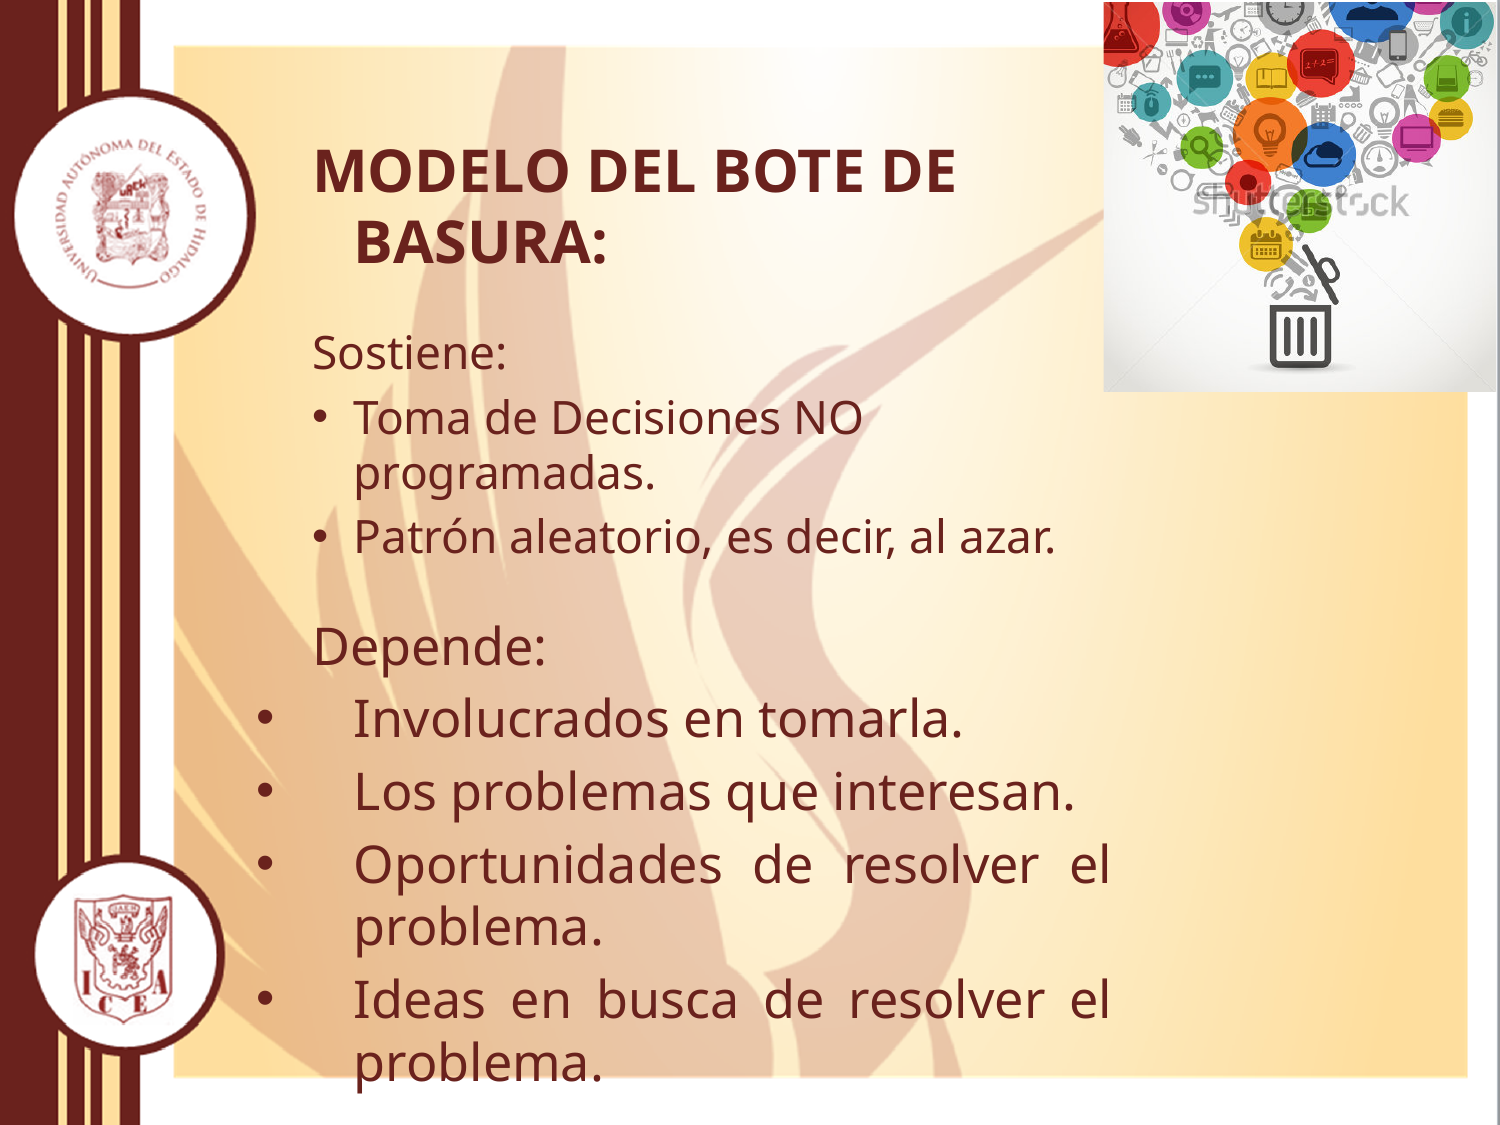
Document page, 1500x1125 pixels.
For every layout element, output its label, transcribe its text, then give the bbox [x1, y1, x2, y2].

list MODELO DEL BOTE DE BASURA: Sostiene: Toma de Decisiones NO programadas. Patrón aleatorio, es decir, al azar. Depende: Involucrados en tomarla. Los problemas que interesan. Oportunidades de resolver el problema. Ideas en busca de resolver el problema. [230, 125, 1128, 1125]
picture [0, 0, 1500, 1125]
